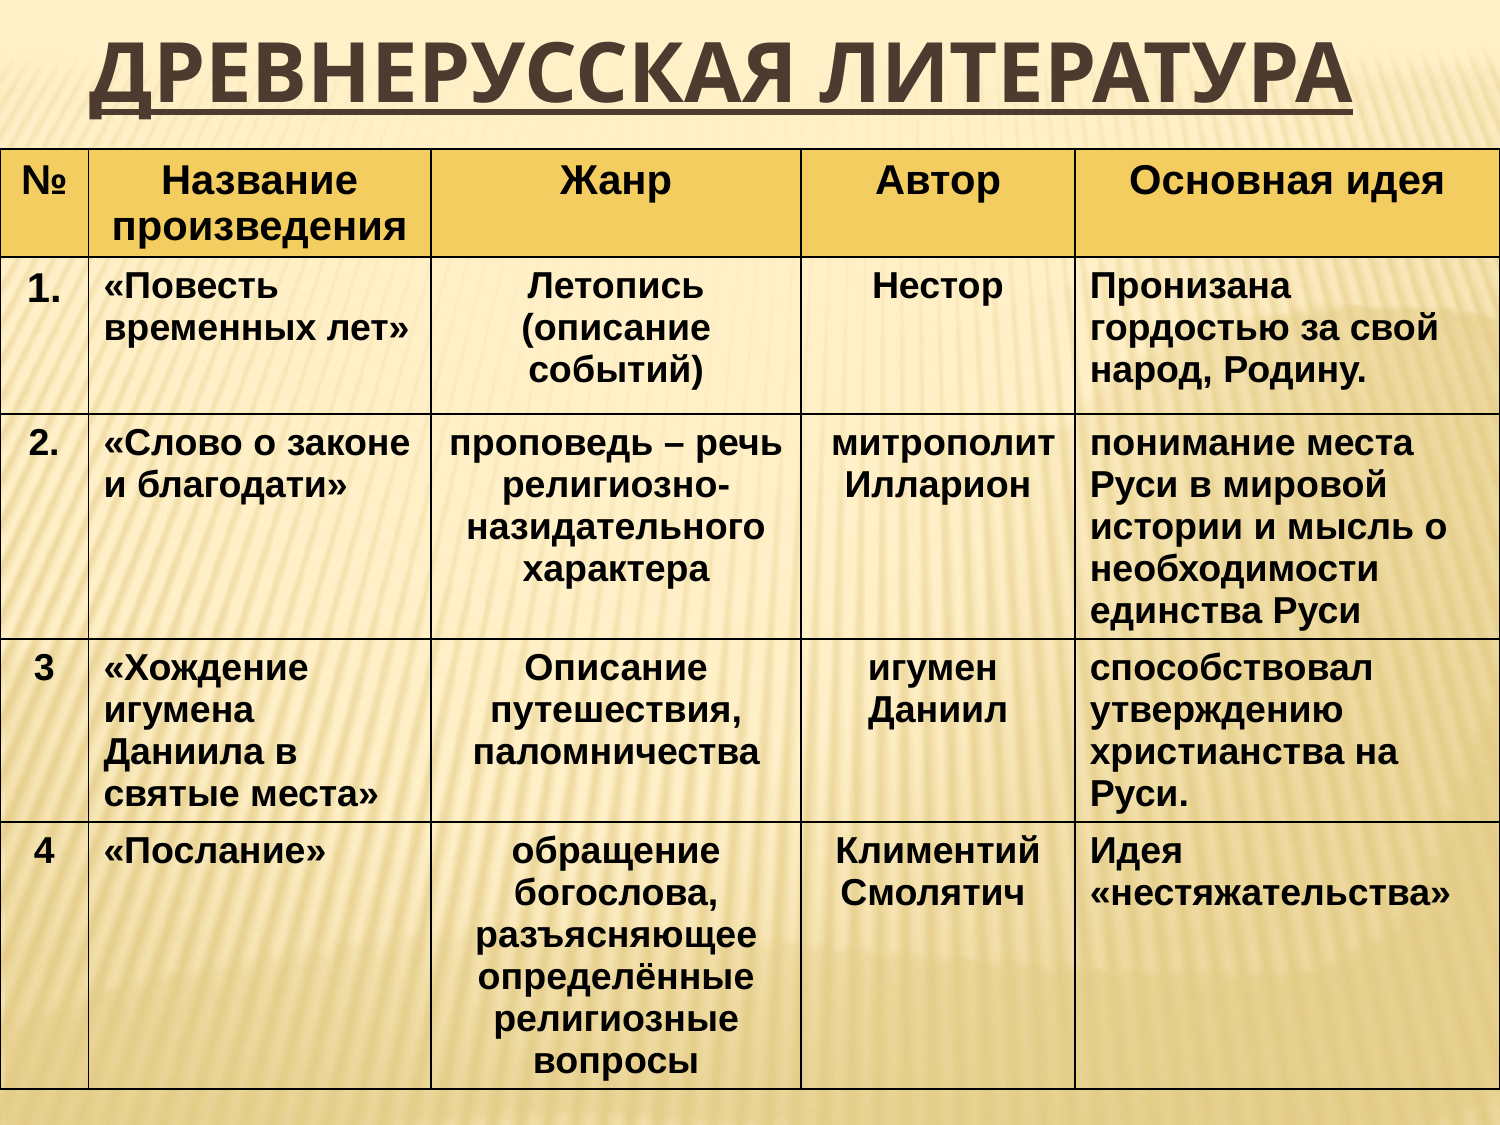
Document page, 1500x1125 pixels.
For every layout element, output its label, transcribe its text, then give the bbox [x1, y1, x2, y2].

table_header Жанр [432, 150, 800, 256]
table_cell способствовал утверждению христианства на Руси. [1076, 640, 1499, 821]
table_cell митрополит Илларион [802, 415, 1074, 638]
table_cell «Слово о законе и благодати» [89, 415, 430, 638]
table_cell Пронизана гордостью за свой народ, Родину. [1076, 258, 1499, 413]
table_cell «Повесть временных лет» [89, 258, 430, 413]
table_cell Летопись (описание событий) [432, 258, 800, 413]
table_cell проповедь – речь религиозно-назидательного характера [432, 415, 800, 638]
table_cell «Хождение игумена Даниила в святые места» [89, 640, 430, 821]
table_cell 2. [1, 415, 88, 638]
table_header Основная идея [1076, 150, 1499, 256]
table_header Автор [802, 150, 1074, 256]
table_cell понимание места Руси в мировой истории и мысль о необходимости единства Руси [1076, 415, 1499, 638]
table_cell «Послание» [89, 823, 430, 1088]
table_cell игумен Даниил [802, 640, 1074, 821]
table_cell Описание путешествия, паломничества [432, 640, 800, 821]
table_cell 3 [1, 640, 88, 821]
table_cell 4 [1, 823, 88, 1088]
table_header № [1, 150, 88, 256]
table_cell Нестор [802, 258, 1074, 413]
table_cell 1. [1, 258, 88, 413]
table_cell обращение богослова, разъясняющее определённые религиозные вопросы [432, 823, 800, 1088]
table_cell Идея «нестяжательства» [1076, 823, 1499, 1088]
title Древнерусская литература [75, 0, 1471, 138]
table_header Название произведения [89, 150, 430, 256]
table_cell Климентий Смолятич [802, 823, 1074, 1088]
